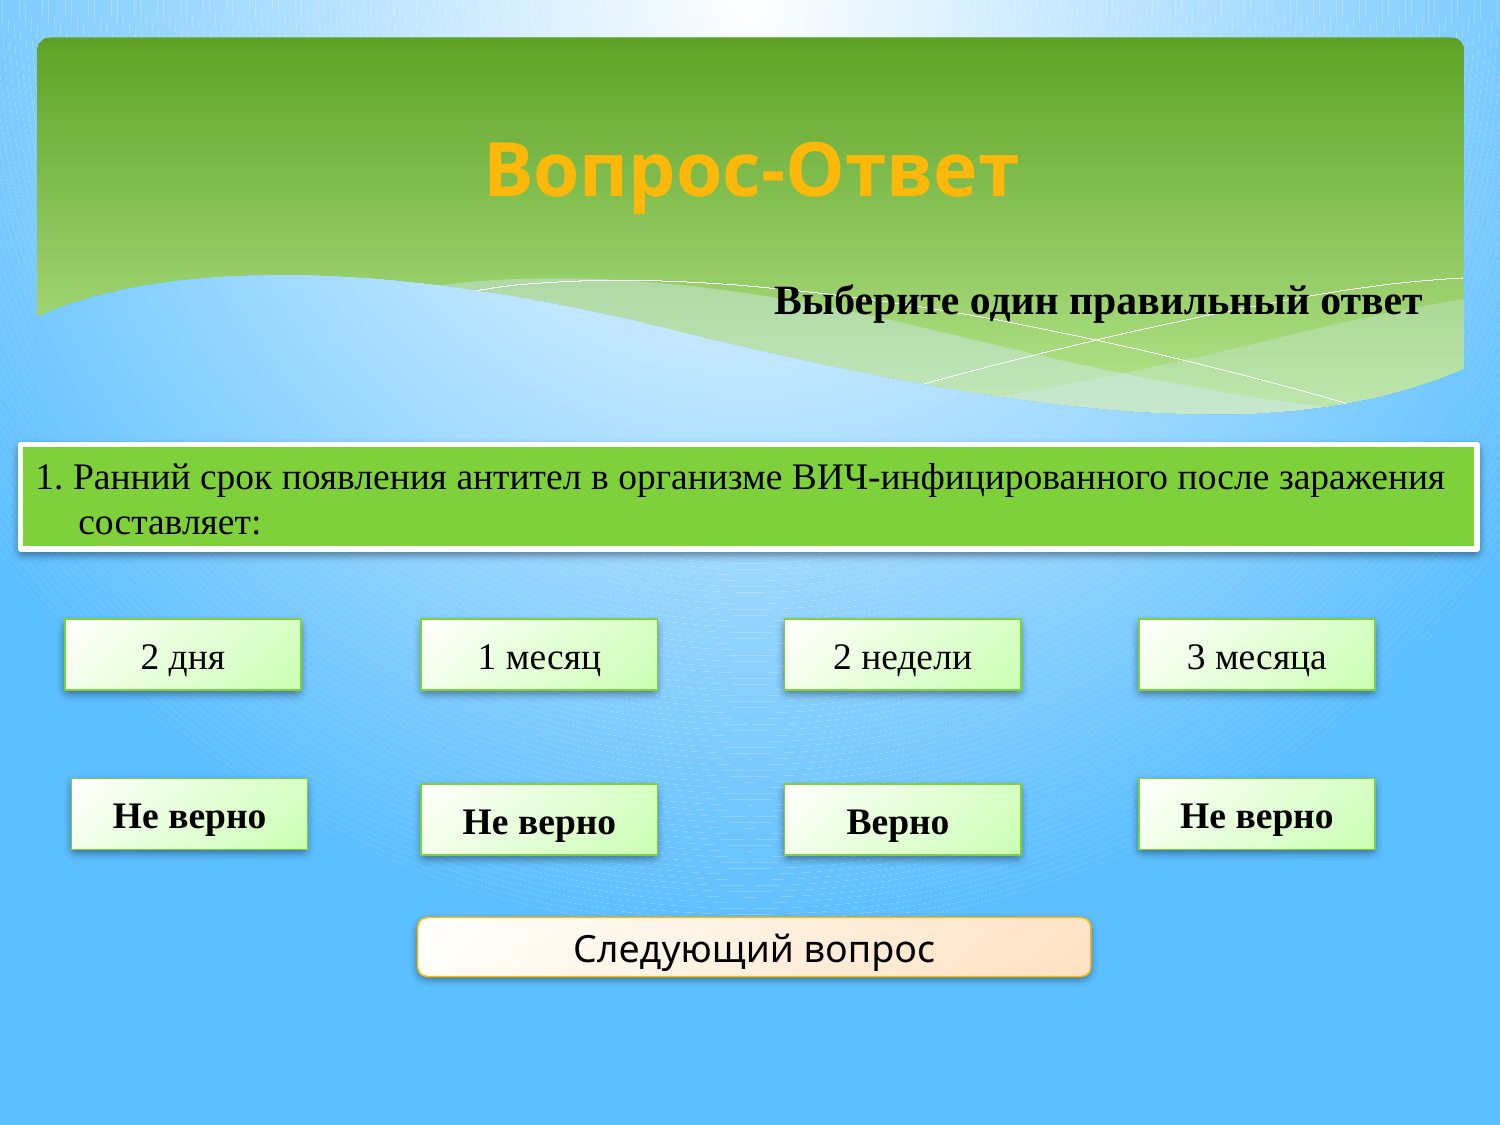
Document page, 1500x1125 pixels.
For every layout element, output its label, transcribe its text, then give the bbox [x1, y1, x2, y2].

text_box Не верно [420, 783, 658, 856]
title Вопрос-Ответ [76, 90, 1427, 244]
text_box 1. Ранний срок появления антител в организме ВИЧ-инфицированного после заражения составляет: [18, 442, 1480, 552]
text_box Не верно [71, 778, 308, 850]
text_box 3 месяца [1138, 618, 1376, 691]
text_box Следующий вопрос [416, 916, 1092, 978]
text_box 2 дня [64, 618, 302, 691]
text_box Не верно [1138, 778, 1376, 850]
text_box Выберите один правильный ответ [748, 265, 1457, 330]
text_box 1 месяц [420, 618, 658, 691]
text_box 2 недели [784, 618, 1022, 691]
text_box Верно [784, 783, 1022, 856]
